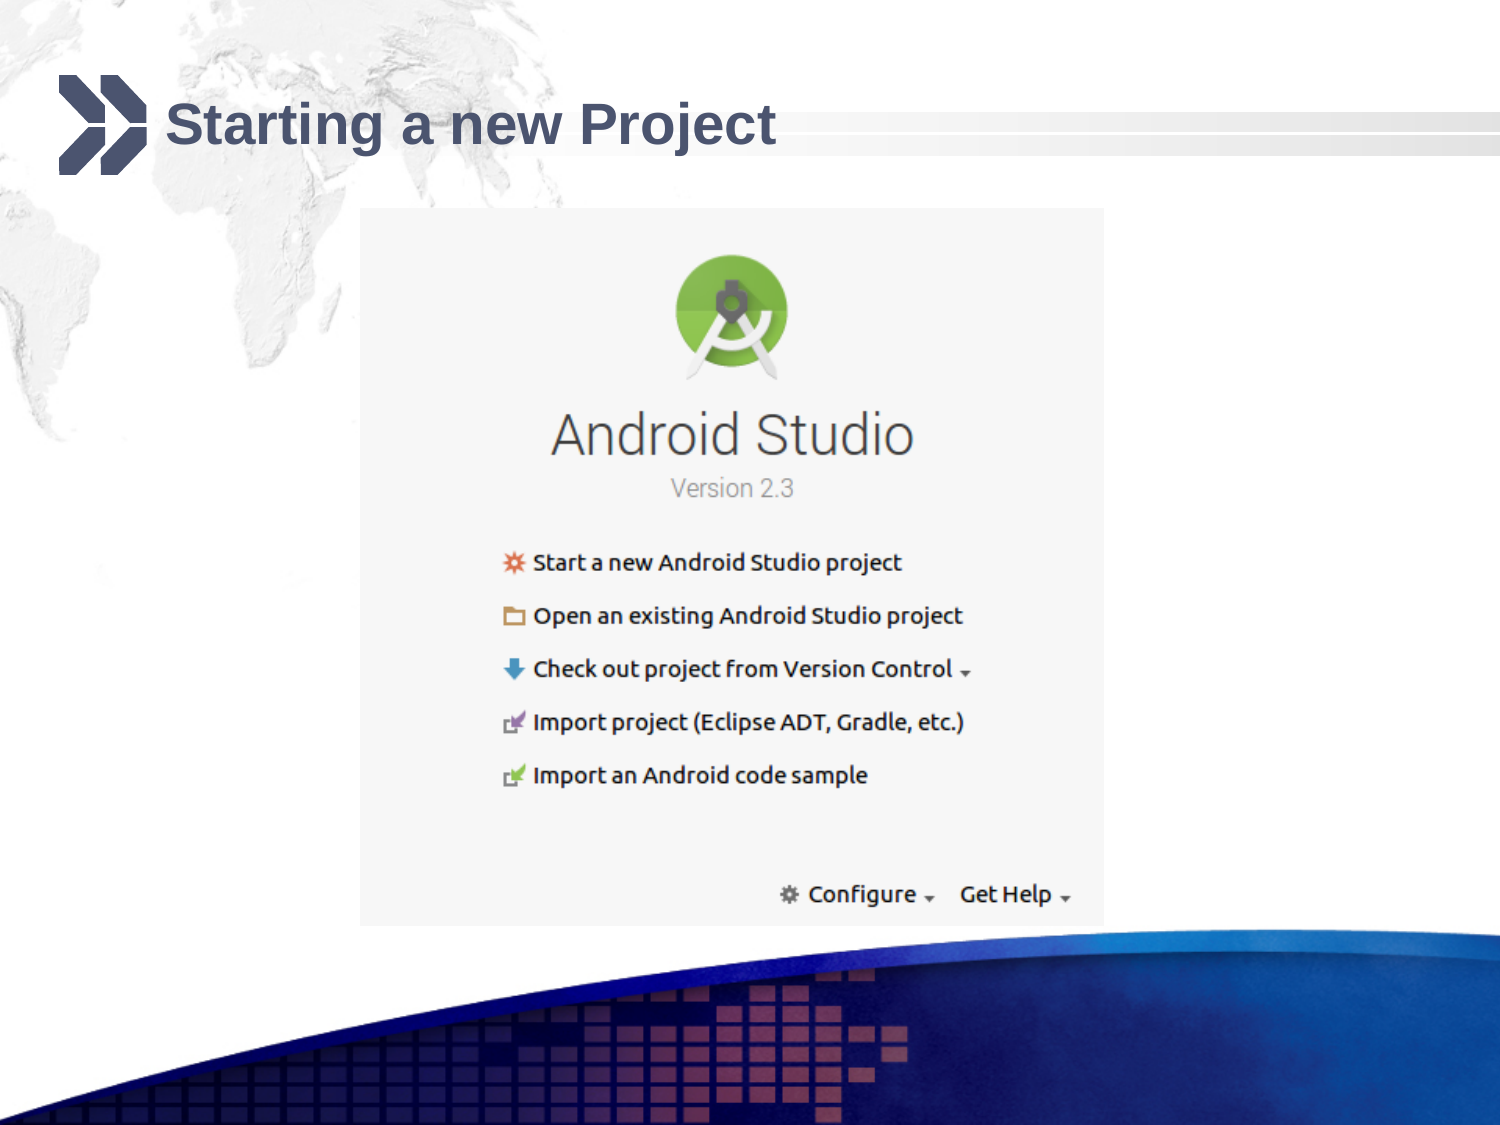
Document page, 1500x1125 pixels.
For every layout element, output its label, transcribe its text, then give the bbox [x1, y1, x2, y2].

picture [0, 0, 1500, 1125]
title Starting a new Project [149, 74, 1388, 168]
